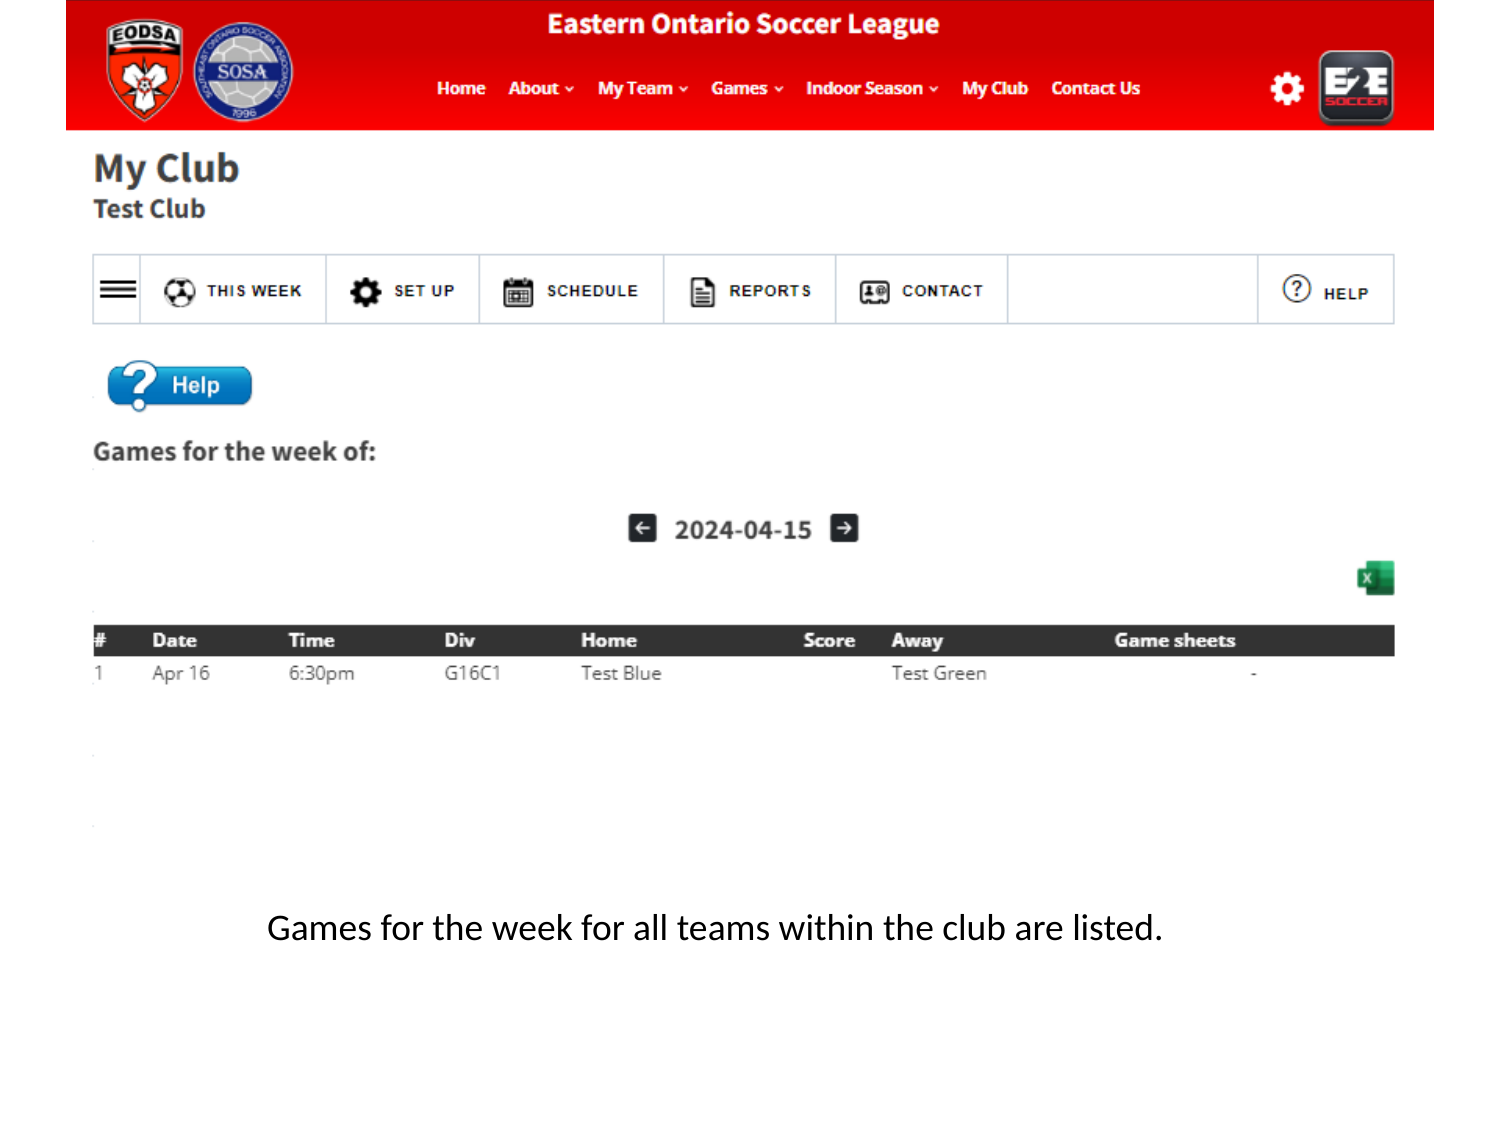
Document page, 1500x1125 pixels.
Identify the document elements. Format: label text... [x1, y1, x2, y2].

picture [66, 0, 1434, 882]
text_box Games for the week for all teams within the club are listed. [252, 895, 1290, 1001]
